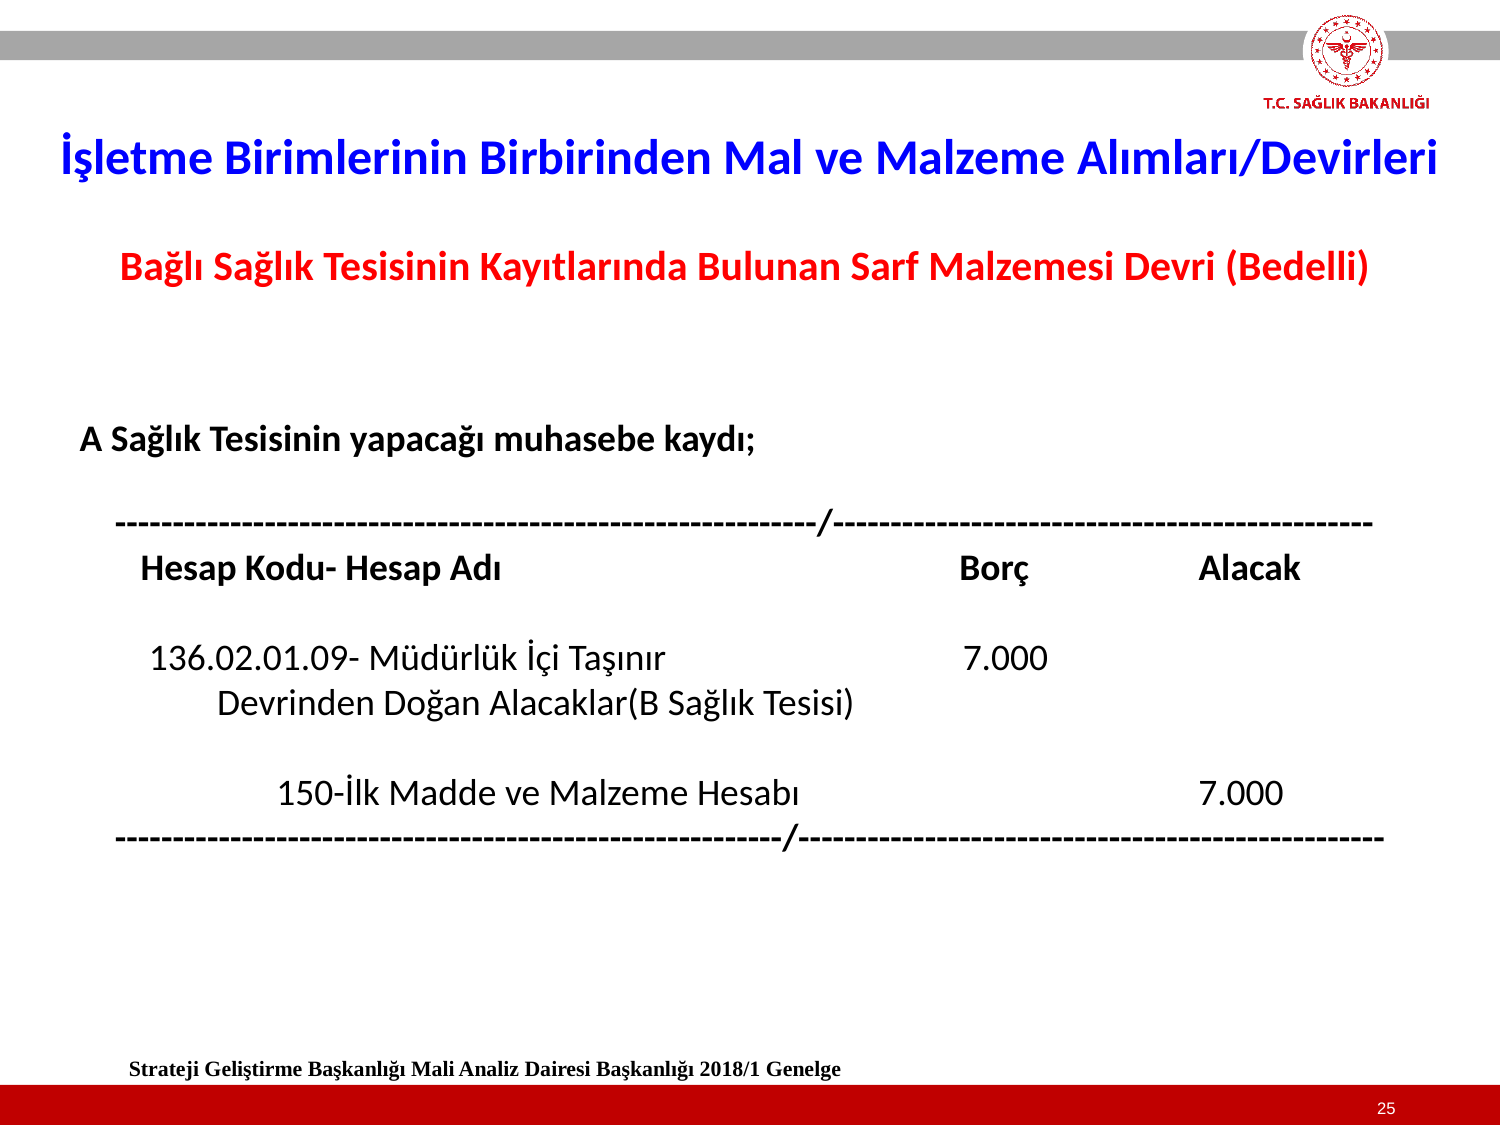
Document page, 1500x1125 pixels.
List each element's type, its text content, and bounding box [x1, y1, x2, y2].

text_box Strateji Geliştirme Başkanlığı Mali Analiz Dairesi Başkanlığı 2018/1 Genelge [114, 1046, 1500, 1088]
text_box [64, 467, 1477, 530]
text_box -------------------------------------------------------------/----------------------------------------------- Hesap Kodu- Hesap Adı Borç Alacak 136.02.01.09- Müdürlük İçi Taşınır 7.000 Devrinden Doğan Alacaklar(B Sağlık Tesisi) 150-İlk Madde ve Malzeme Hesabı 7.000 ----------------------------------------------------------/--------------------------------------------------- [100, 490, 1400, 956]
text_box Bağlı Sağlık Tesisinin Kayıtlarında Bulunan Sarf Malzemesi Devri (Bedelli) [0, 231, 1500, 297]
text_box İşletme Birimlerinin Birbirinden Mal ve Malzeme Alımları/Devirleri [0, 125, 1500, 185]
picture [1257, 12, 1435, 111]
text_box A Sağlık Tesisinin yapacağı muhasebe kaydı; [64, 406, 1500, 467]
